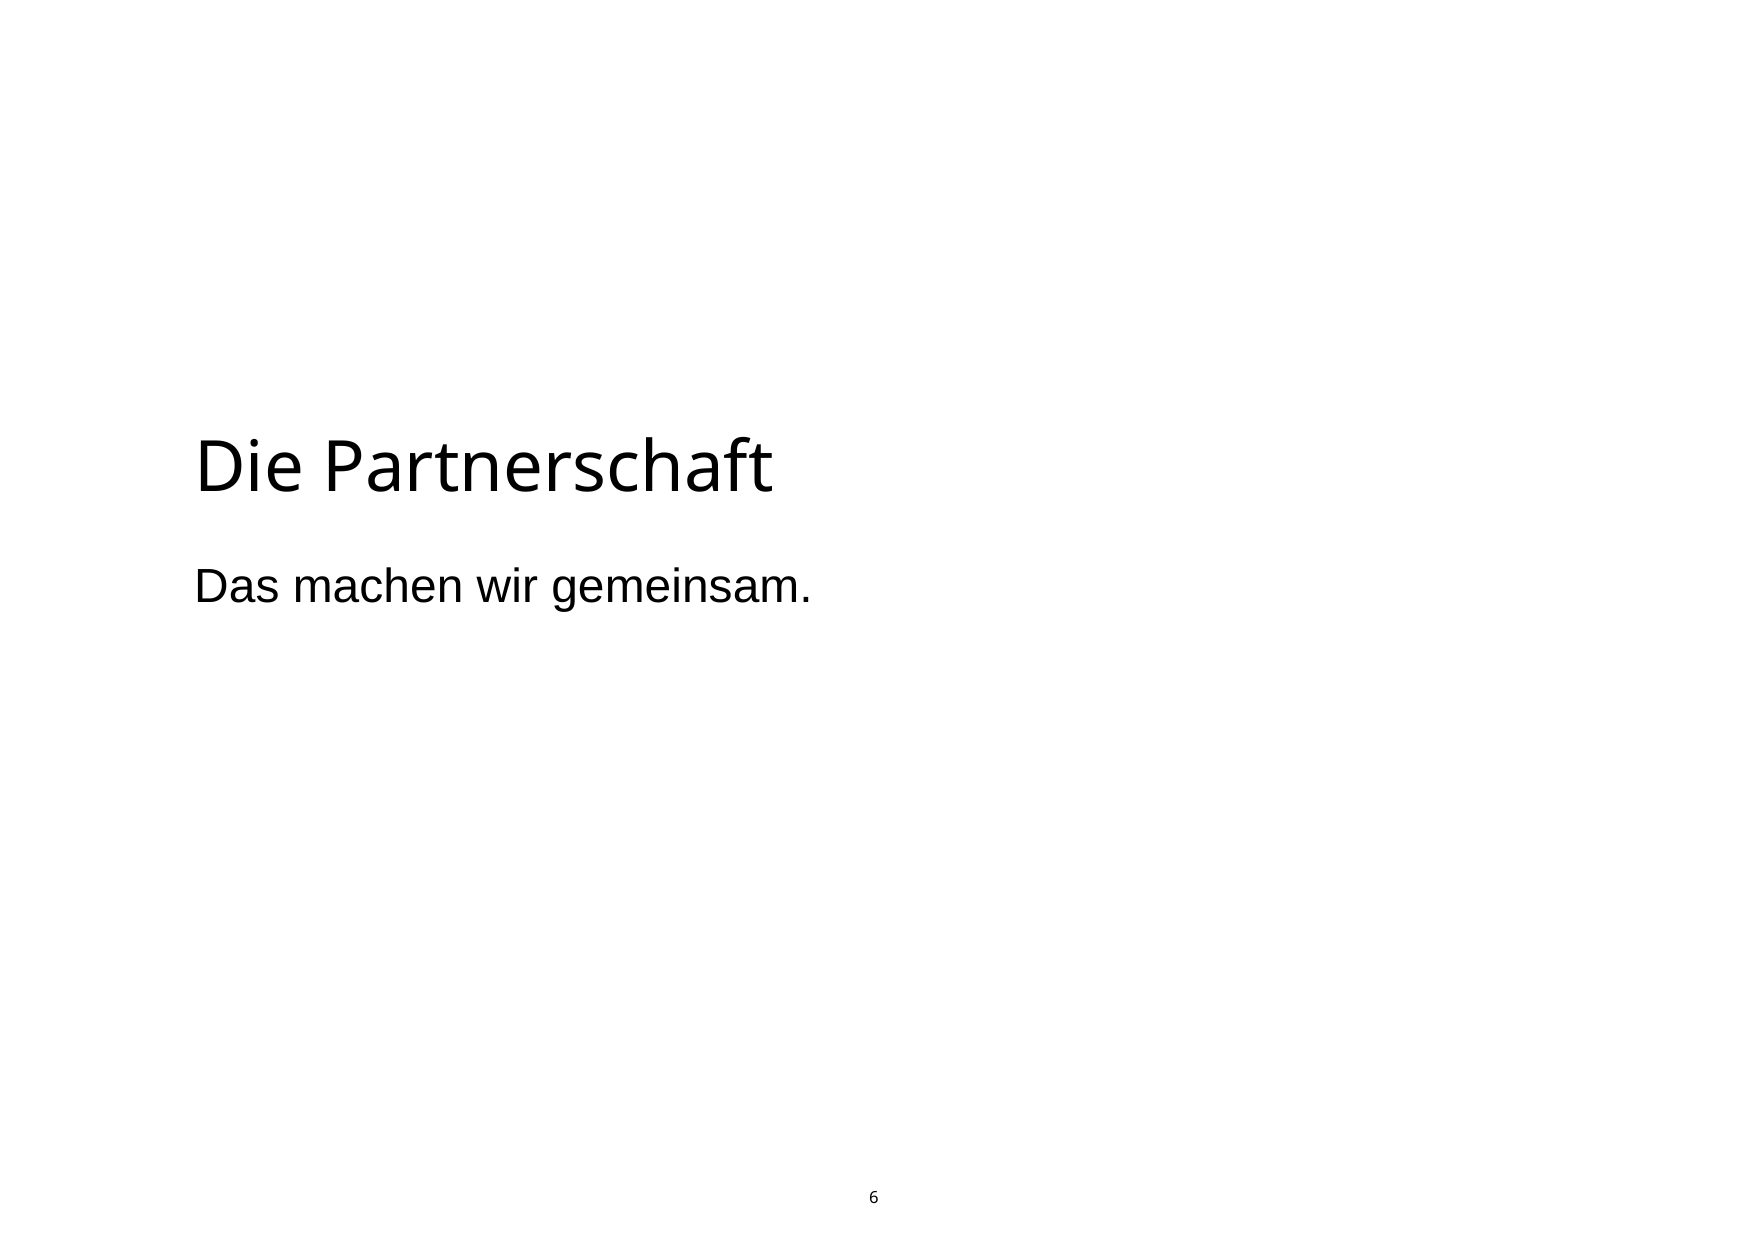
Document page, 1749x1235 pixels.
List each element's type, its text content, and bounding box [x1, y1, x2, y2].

list Das machen wir gemeinsam. [177, 546, 1583, 641]
slide_number 6 [769, 1174, 979, 1222]
title Die Partnerschaft [177, 383, 1583, 543]
